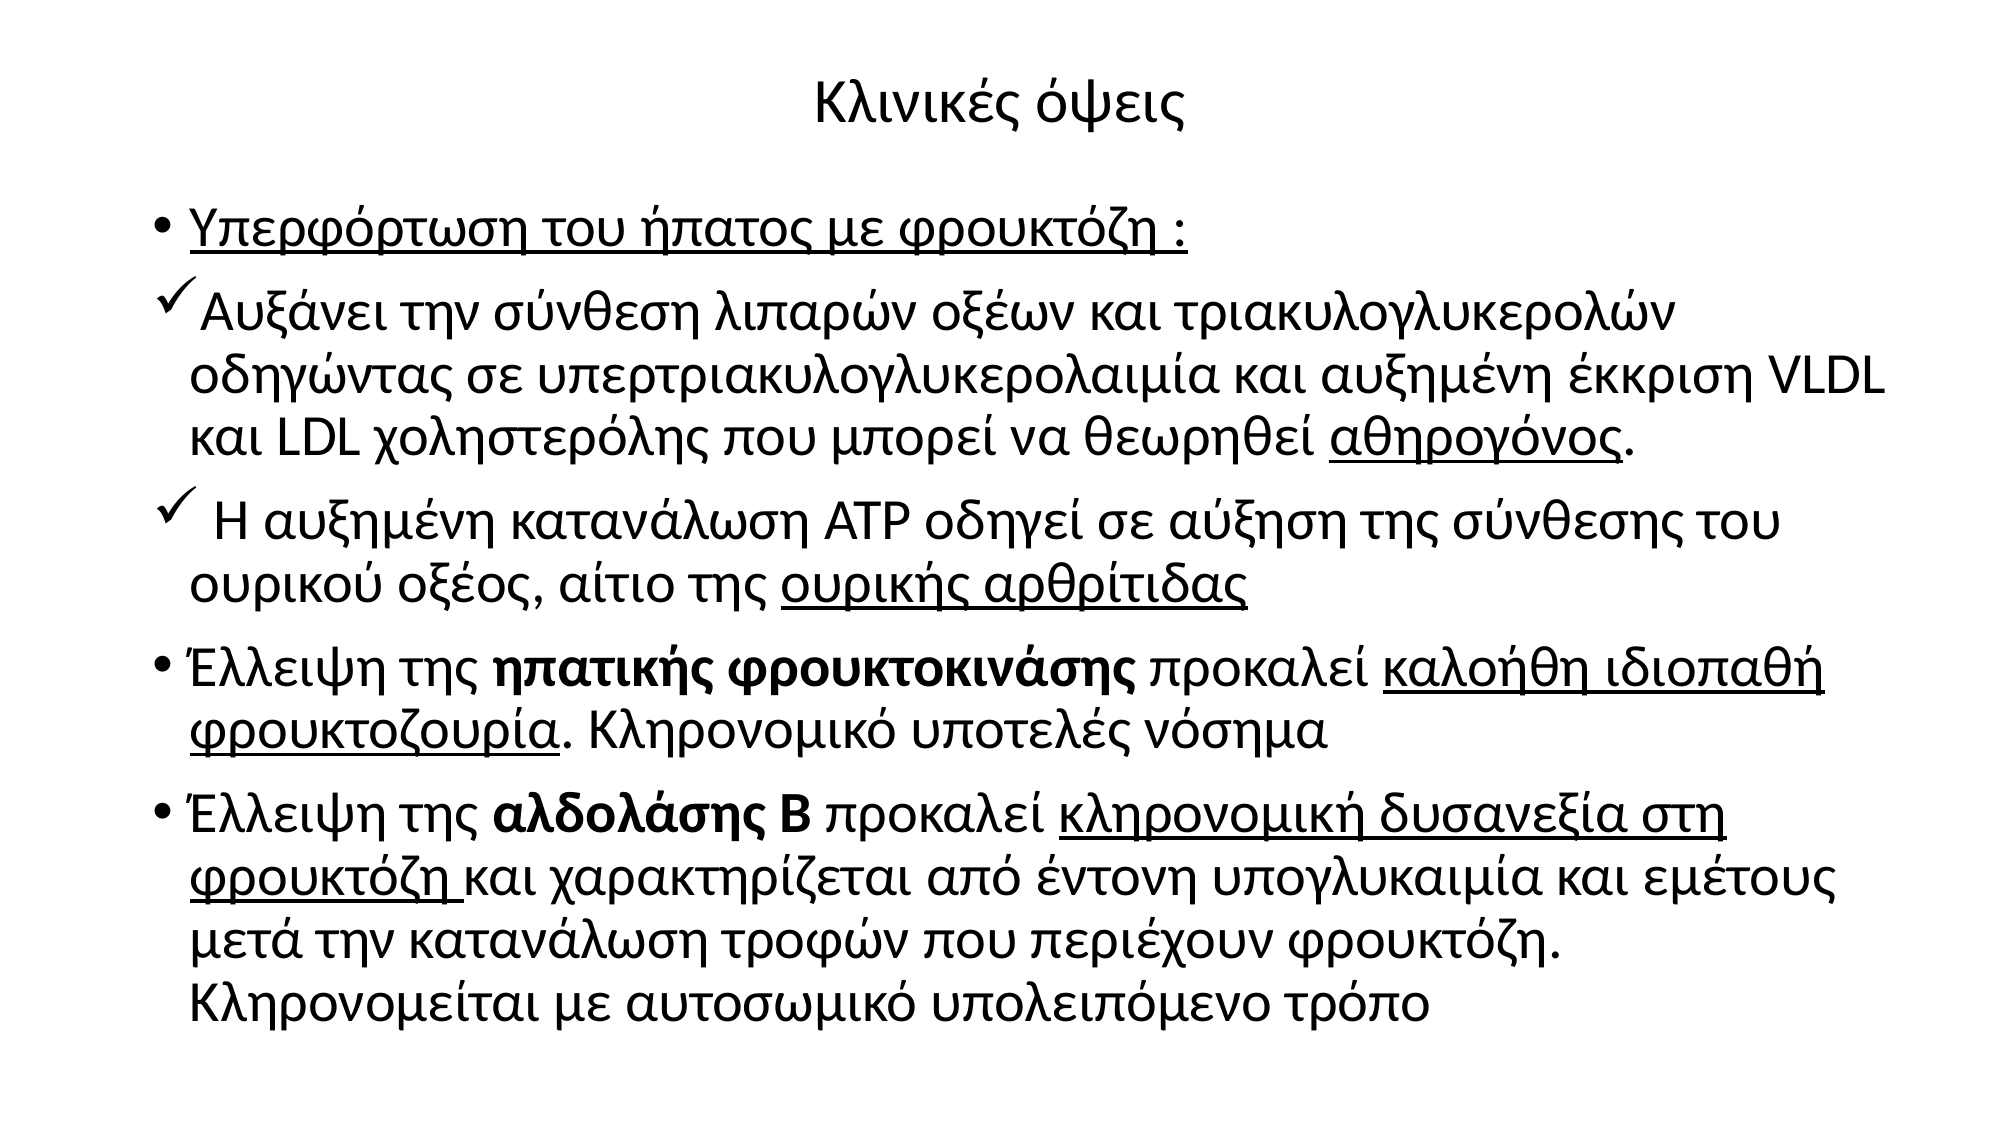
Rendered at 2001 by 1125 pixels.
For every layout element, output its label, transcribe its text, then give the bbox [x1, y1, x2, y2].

title Κλινικές όψεις [137, 59, 1863, 144]
list Υπερφόρτωση του ήπατος με φρουκτόζη : Αυξάνει την σύνθεση λιπαρών οξέων και τριακυλογλυκερολών οδηγώντας σε υπερτριακυλογλυκερολαιμία και αυξημένη έκκριση VLDL και LDL χοληστερόλης που μπορεί να θεωρηθεί αθηρογόνος. Η αυξημένη κατανάλωση ΑΤΡ οδηγεί σε αύξηση της σύνθεσης του ουρικού οξέος, αίτιο της ουρικής αρθρίτιδας Έλλειψη της ηπατικής φρουκτοκινάσης προκαλεί καλοήθη ιδιοπαθή φρουκτοζουρία. Κληρονομικό υποτελές νόσημα Έλλειψη της αλδολάσης Β προκαλεί κληρονομική δυσανεξία στη φρουκτόζη και χαρακτηρίζεται από έντονη υπογλυκαιμία και εμέτους μετά την κατανάλωση τροφών που περιέχουν φρουκτόζη. Κληρονομείται με αυτοσωμικό υπολειπόμενο τρόπο [137, 188, 1927, 1089]
